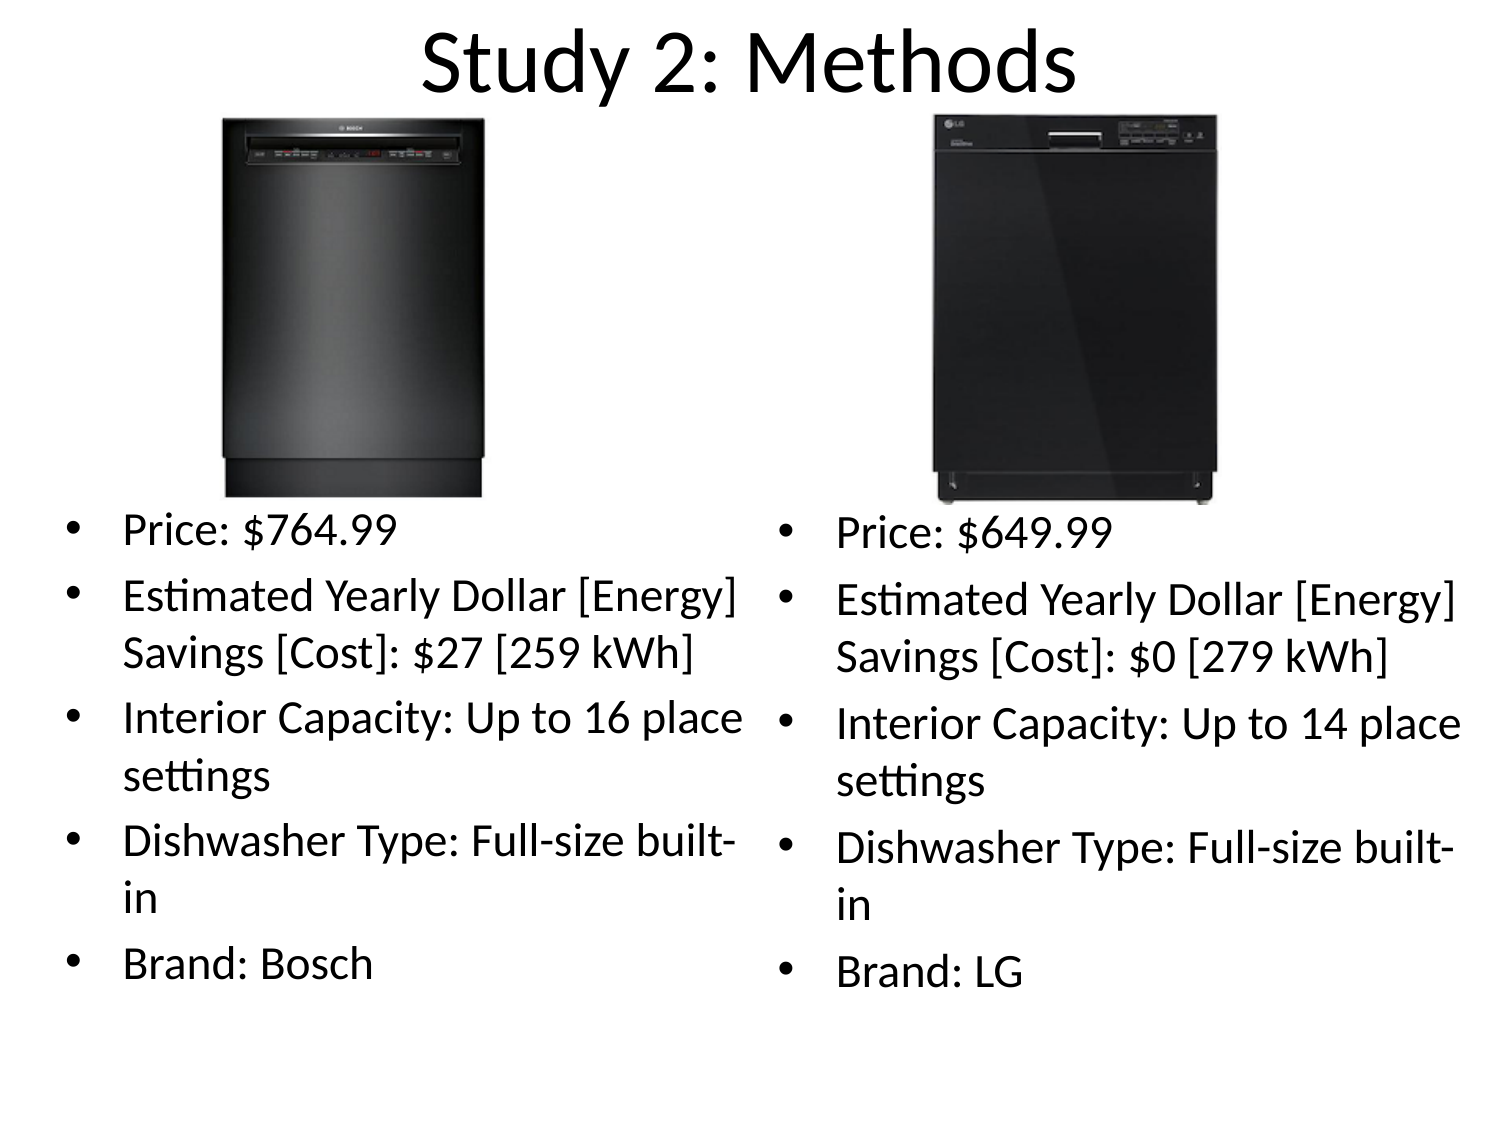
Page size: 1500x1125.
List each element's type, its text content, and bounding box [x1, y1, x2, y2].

list Price: $649.99 Estimated Yearly Dollar [Energy] Savings [Cost]: $0 [279 kWh] Interior Capacity: Up to 14 place settings Dishwasher Type: Full-size built-in Brand: LG [762, 262, 1500, 1005]
list Price: $764.99 Estimated Yearly Dollar [Energy] Savings [Cost]: $27 [259 kWh] Interior Capacity: Up to 16 place settings Dishwasher Type: Full-size built-in Brand: Bosch [50, 262, 762, 1005]
picture [929, 112, 1223, 505]
picture [212, 112, 493, 507]
title Study 2: Methods [75, 0, 1425, 150]
